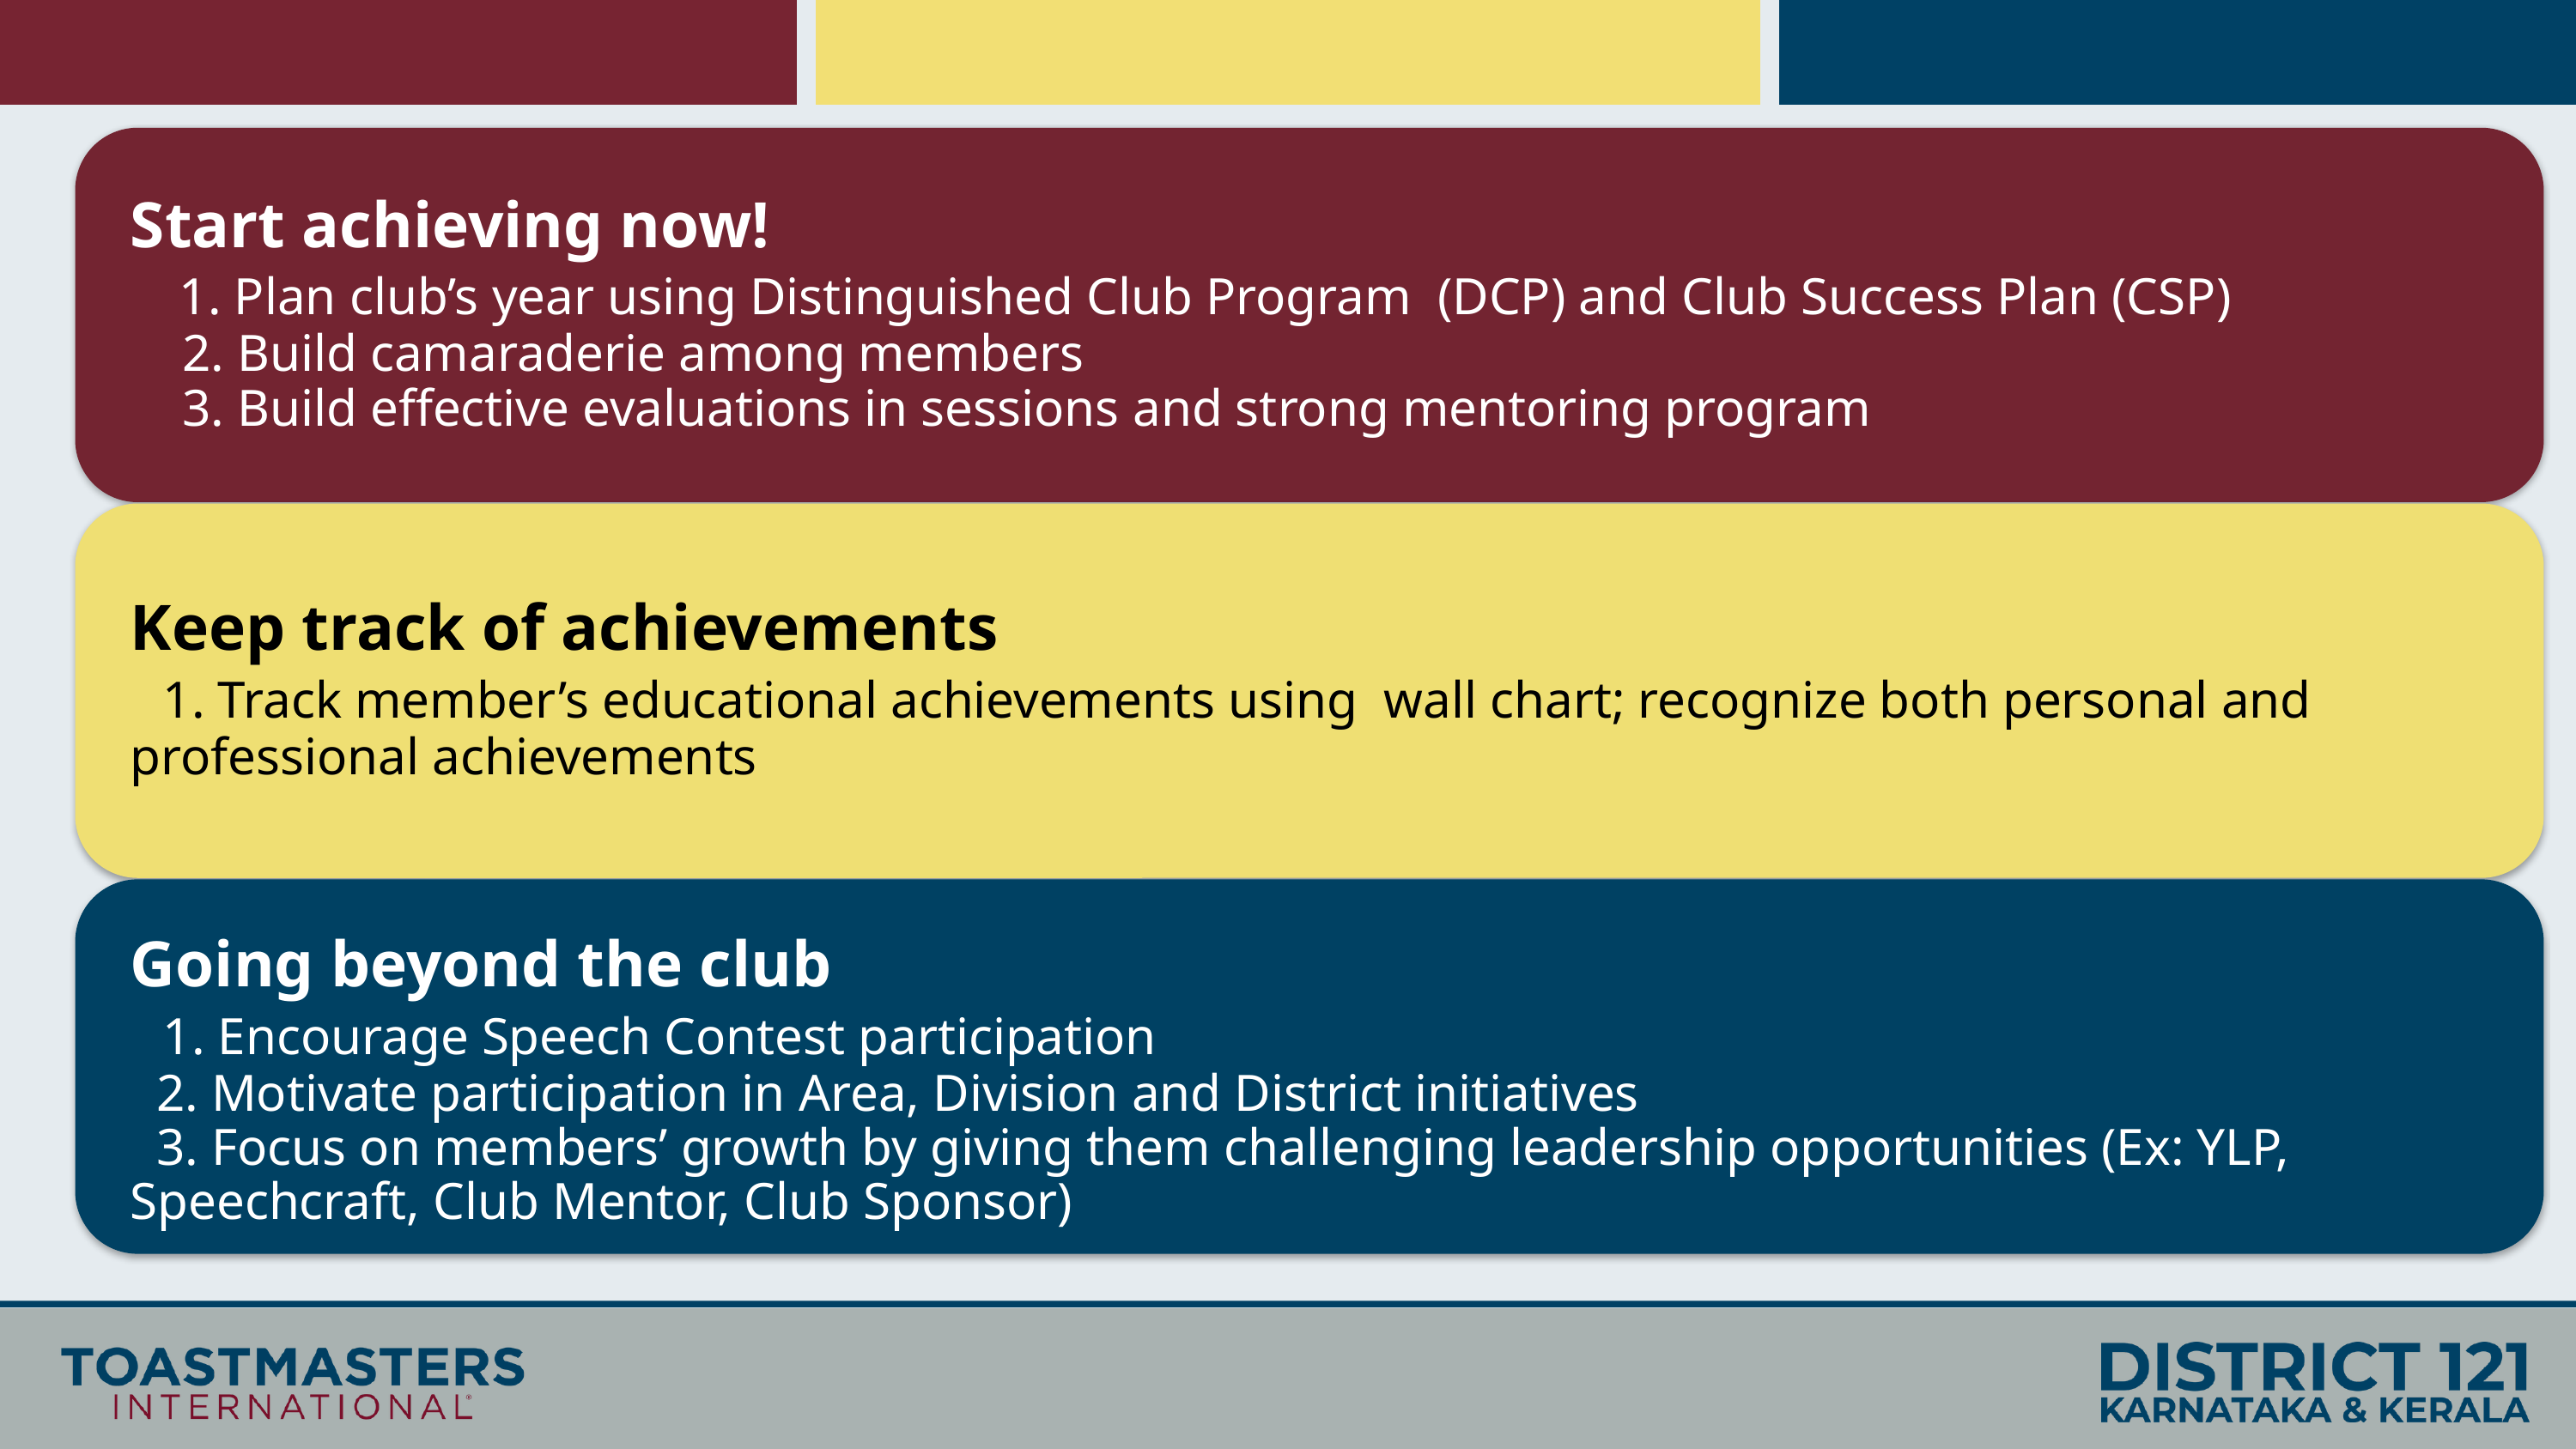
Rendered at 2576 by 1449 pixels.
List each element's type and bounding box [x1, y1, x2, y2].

text_box [0, 114, 2576, 1274]
text_box [75, 127, 2544, 1254]
text_box [0, 0, 2576, 106]
text_box [0, 1276, 2576, 1449]
